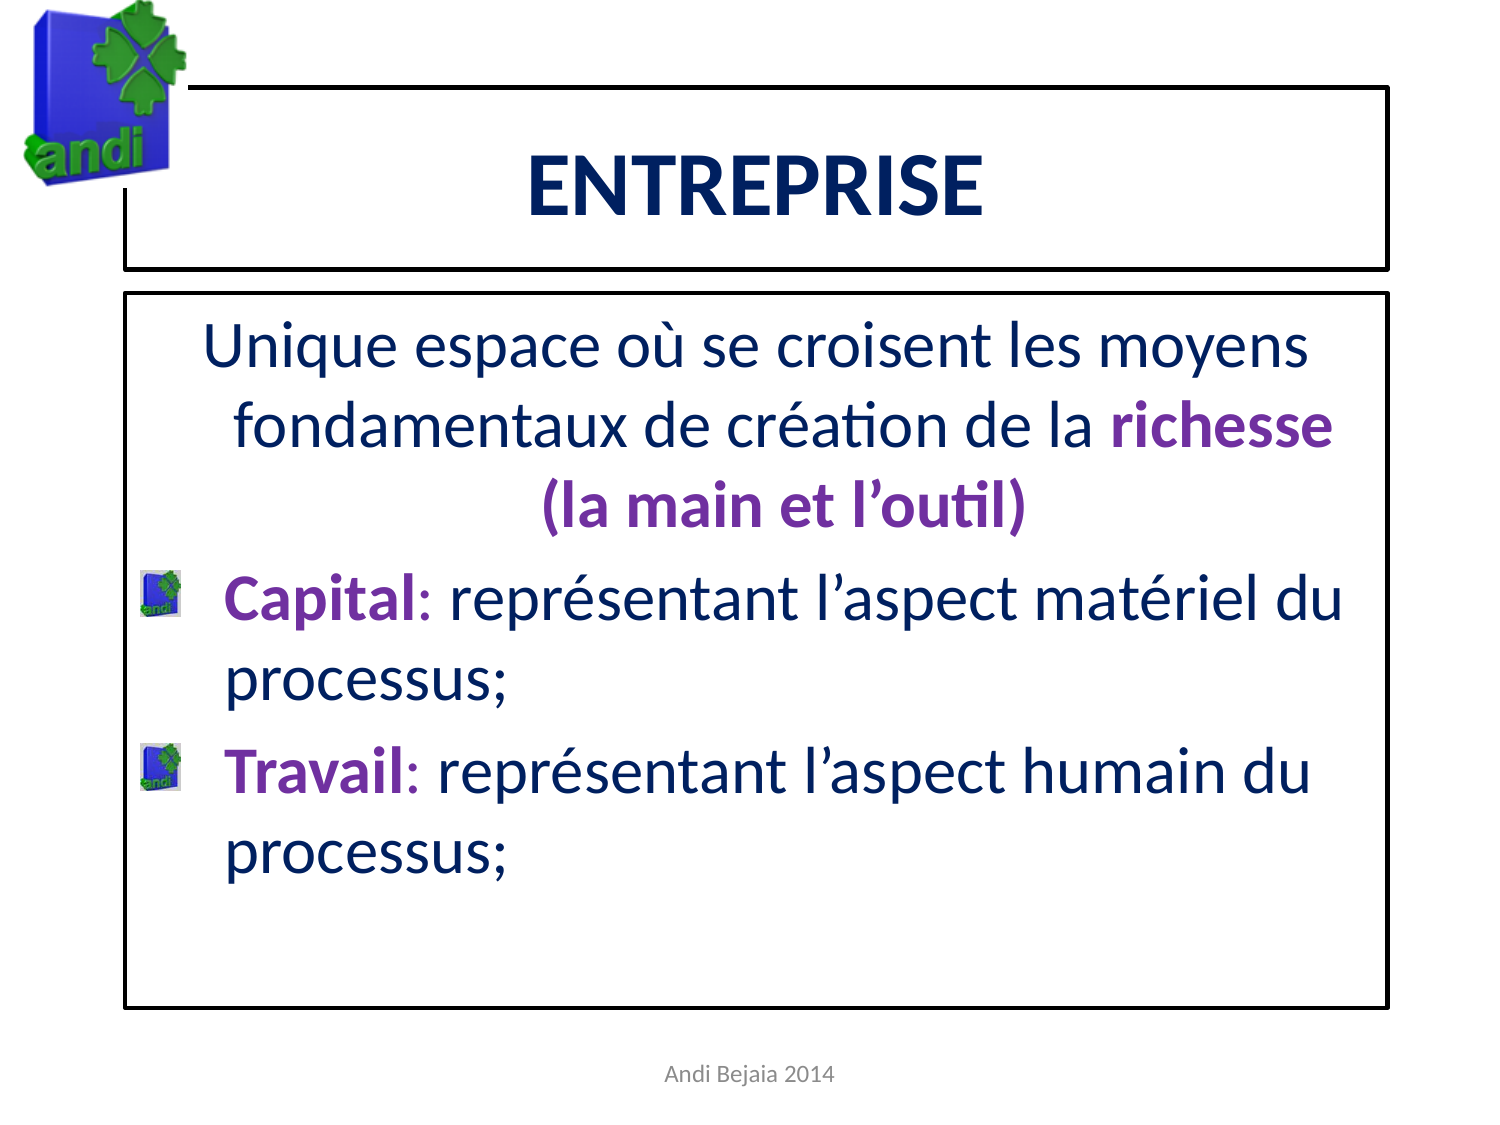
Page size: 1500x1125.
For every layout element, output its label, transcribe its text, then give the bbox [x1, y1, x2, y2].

picture [23, 0, 188, 189]
footer Andi Bejaia 2014 [512, 1042, 988, 1103]
title Entreprise [123, 85, 1390, 272]
picture [140, 743, 181, 791]
list Unique espace où se croisent les moyens fondamentaux de création de la richesse (la main et l’outil) Capital: représentant l’aspect matériel du processus; Travail: représentant l’aspect humain du processus; [123, 291, 1390, 1010]
picture [140, 570, 181, 617]
